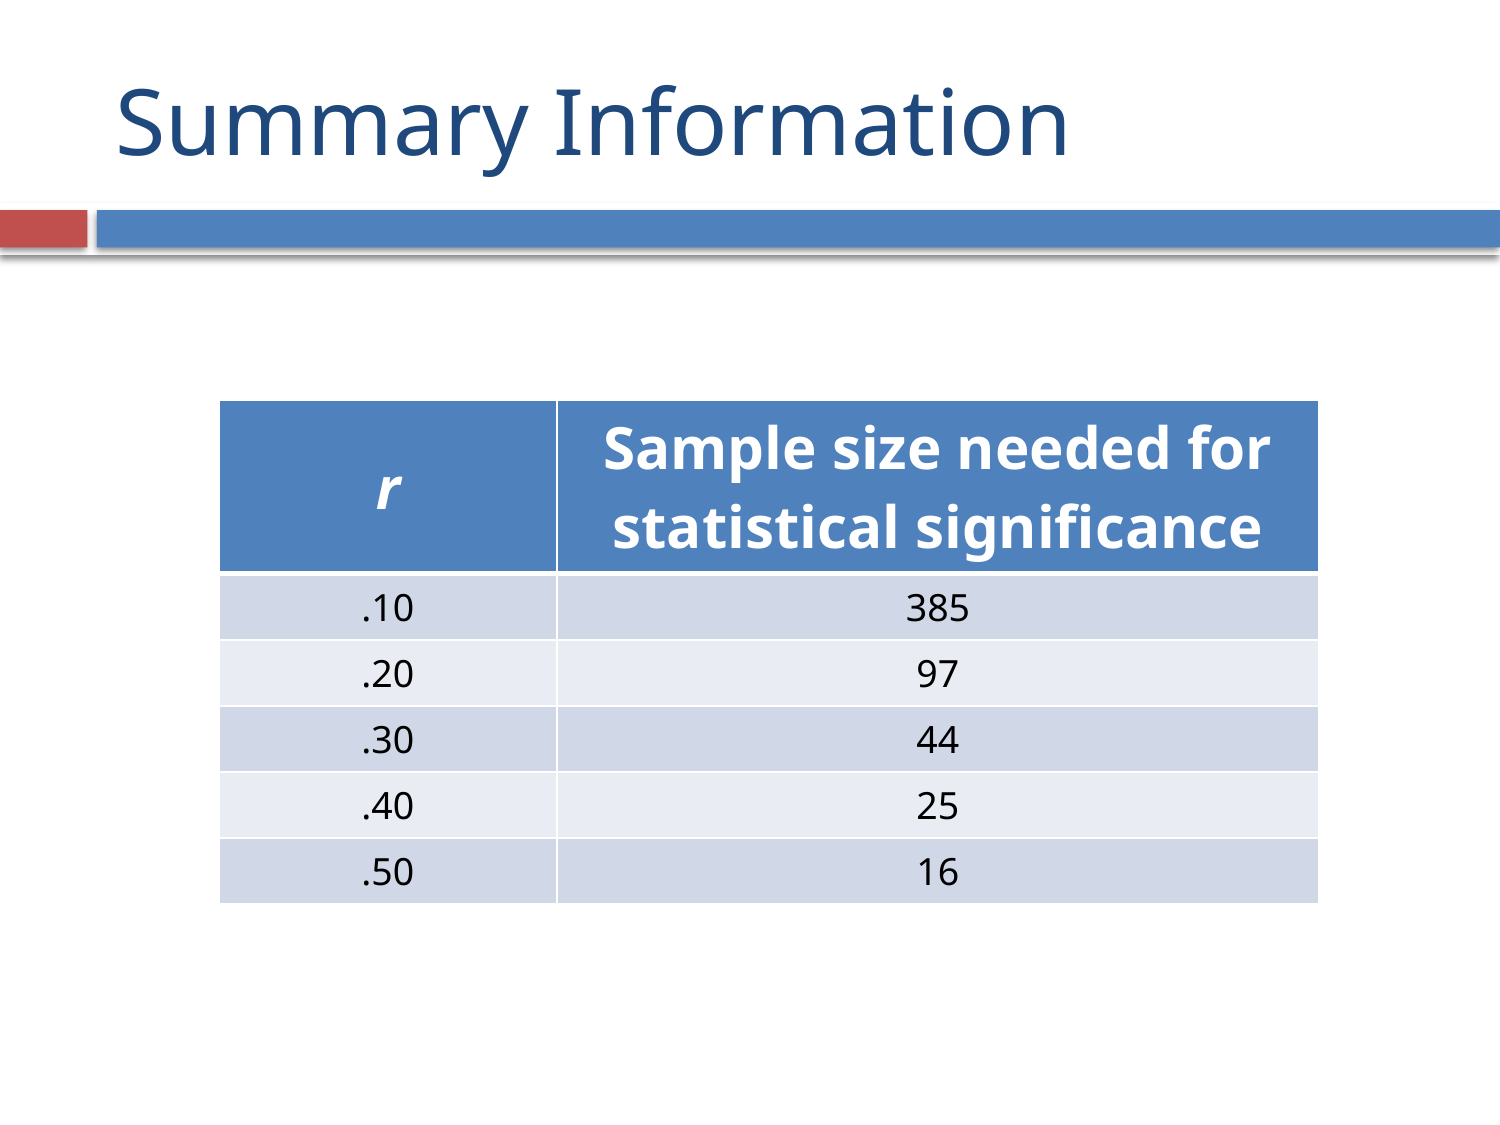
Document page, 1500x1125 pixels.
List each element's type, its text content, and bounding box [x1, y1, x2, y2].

title Summary Information [100, 37, 1438, 200]
table_cell 16 [558, 839, 1318, 903]
table_cell .50 [220, 839, 556, 903]
table_cell 385 [558, 576, 1318, 639]
table_cell 97 [558, 641, 1318, 705]
table_header r [220, 401, 556, 571]
table_header Sample size needed for statistical significance [558, 401, 1318, 571]
table_cell .20 [220, 641, 556, 705]
table_cell .40 [220, 773, 556, 837]
table_cell .10 [220, 576, 556, 639]
table_cell 44 [558, 707, 1318, 771]
table_cell .30 [220, 707, 556, 771]
table_cell 25 [558, 773, 1318, 837]
